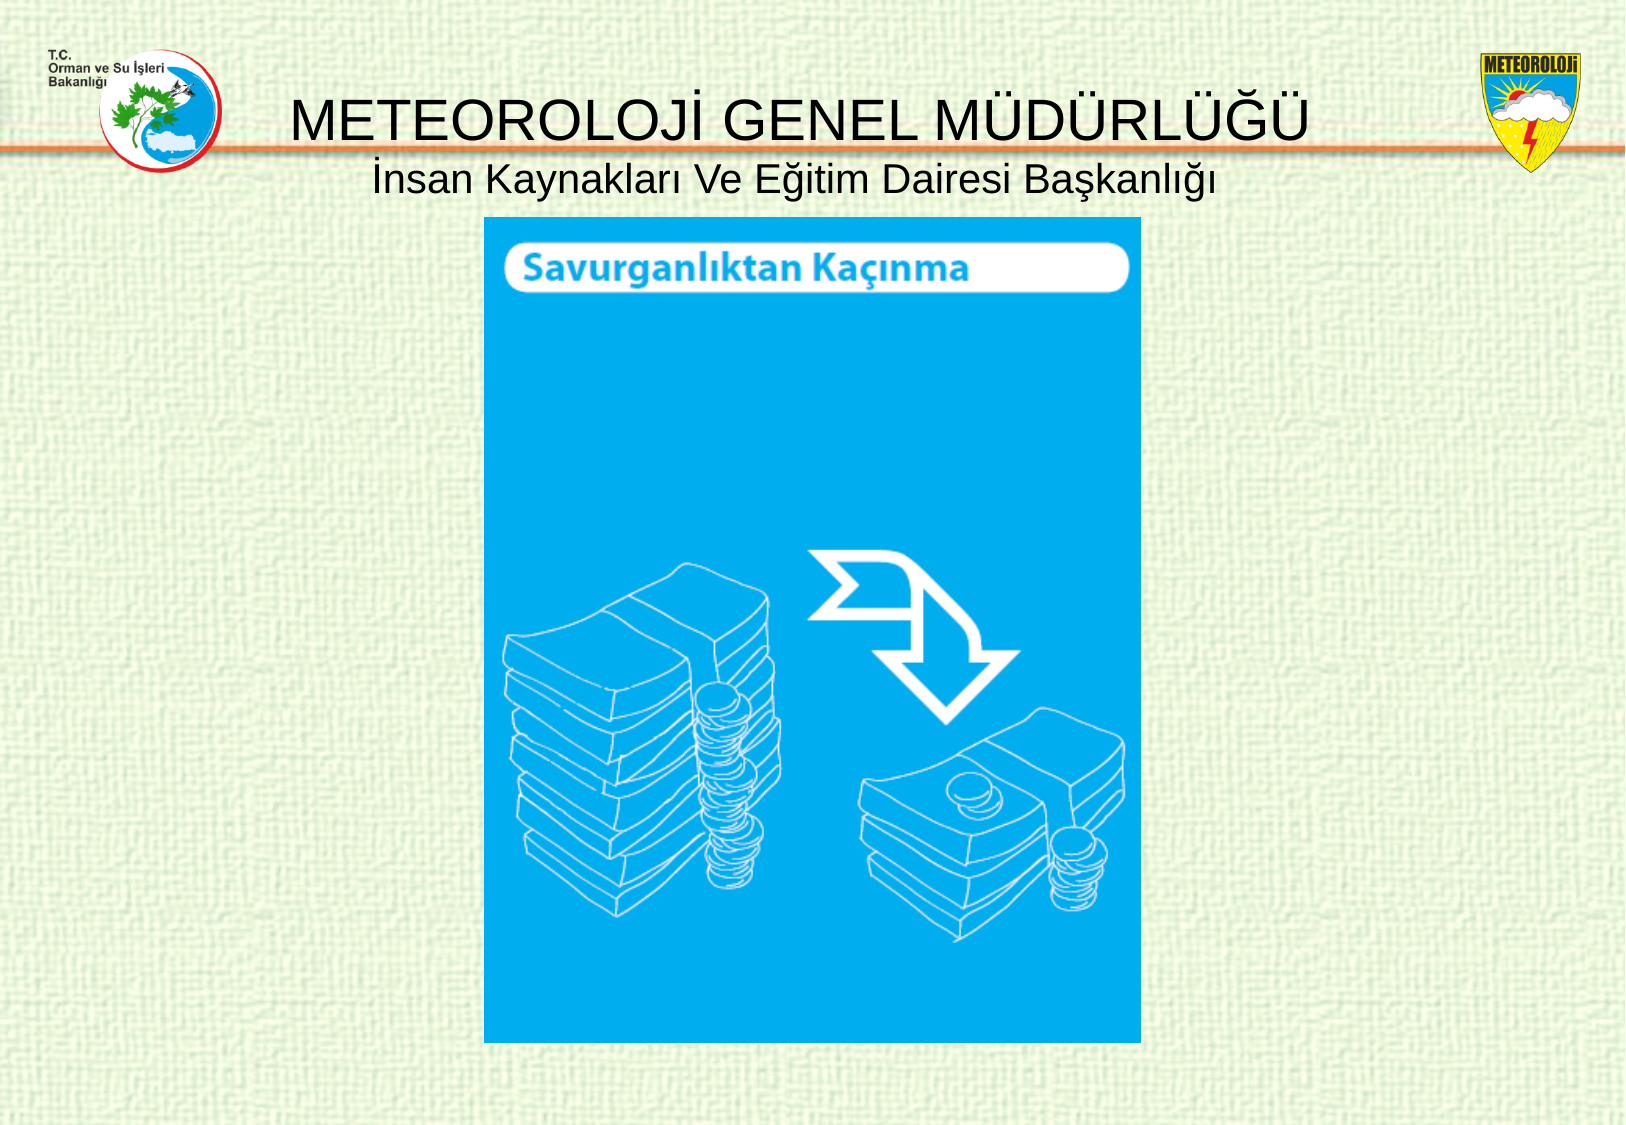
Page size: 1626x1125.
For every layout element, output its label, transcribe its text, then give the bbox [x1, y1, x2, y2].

picture [0, 0, 1626, 1125]
text_box METEOROLOJİ GENEL MÜDÜRLÜĞÜ İnsan Kaynakları Ve Eğitim Dairesi Başkanlığı [173, 74, 1428, 210]
